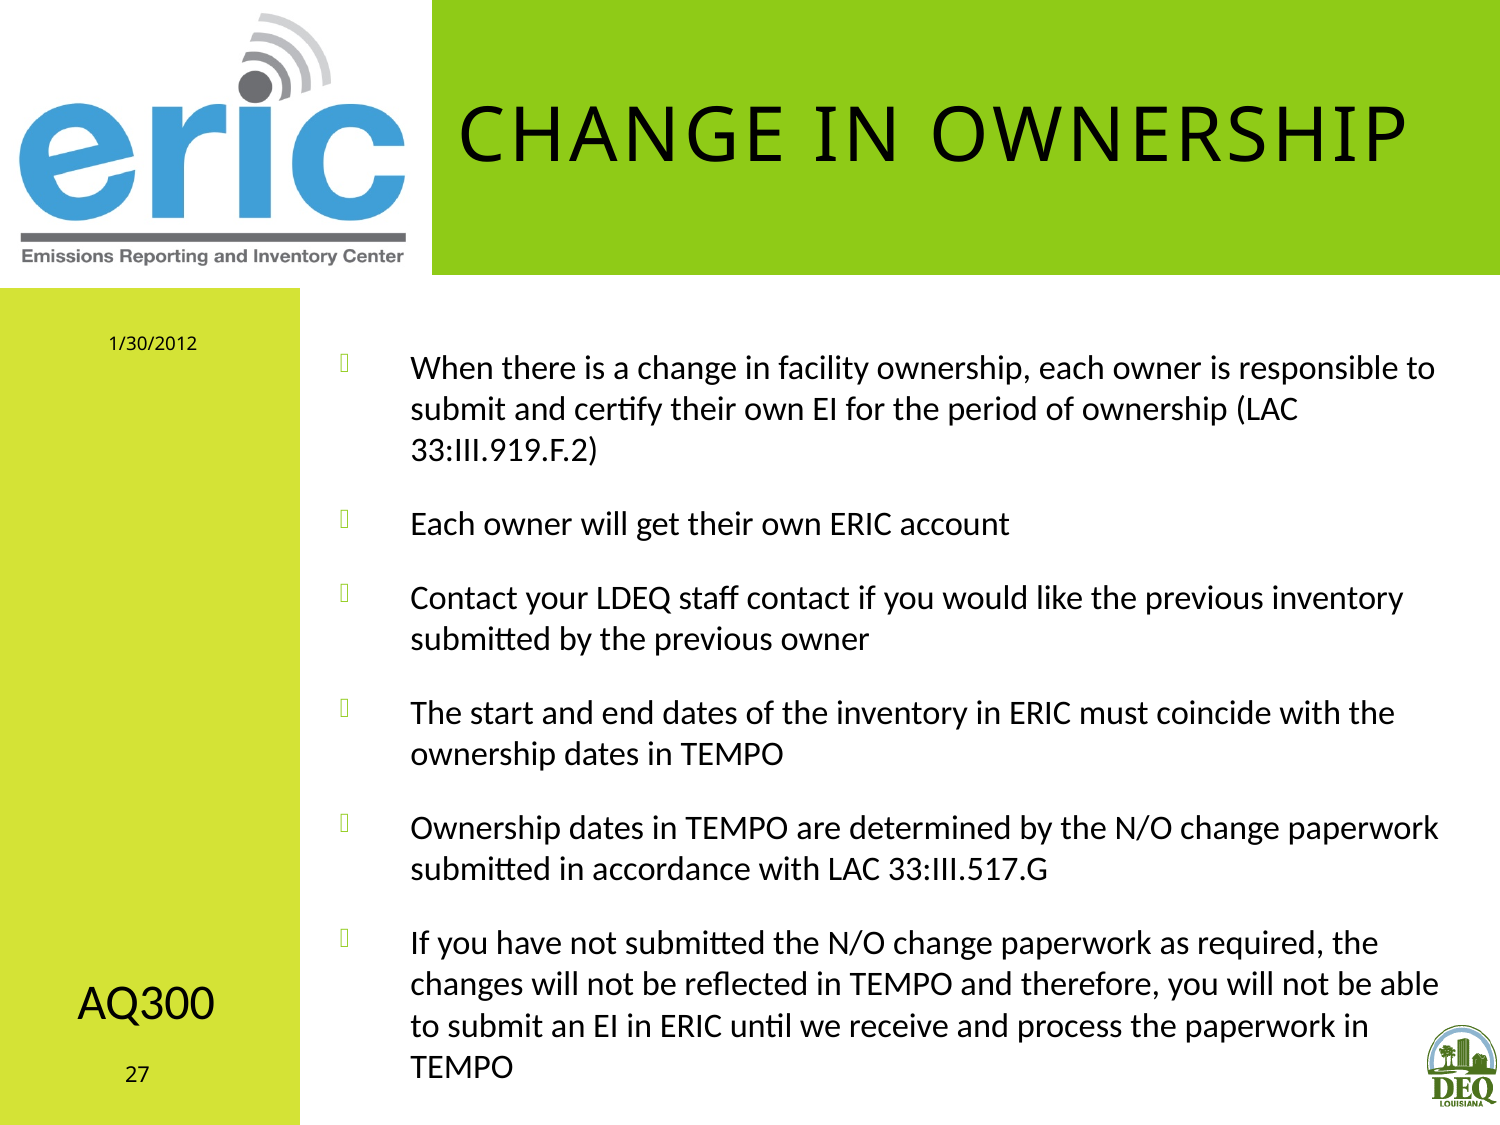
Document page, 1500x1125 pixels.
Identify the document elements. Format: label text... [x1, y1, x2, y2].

title Change in Ownership [399, 37, 1425, 225]
slide_number 27 [62, 1050, 213, 1100]
picture [0, 0, 432, 288]
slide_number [87, 312, 213, 373]
list When there is a change in facility ownership, each owner is responsible to submit and certify their own EI for the period of ownership (LAC 33:III.919.F.2) Each owner will get their own ERIC account Contact your LDEQ staff contact if you would like the previous inventory submitted by the previous owner The start and end dates of the inventory in ERIC must coincide with the ownership dates in TEMPO Ownership dates in TEMPO are determined by the N/O change paperwork submitted in accordance with LAC 33:III.517.G If you have not submitted the N/O change paperwork as required, the changes will not be reflected in TEMPO and therefore, you will not be able to submit an EI in ERIC until we receive and process the paperwork in TEMPO [324, 337, 1463, 1100]
picture [1425, 1024, 1500, 1107]
text_box AQ300 [62, 962, 325, 1038]
